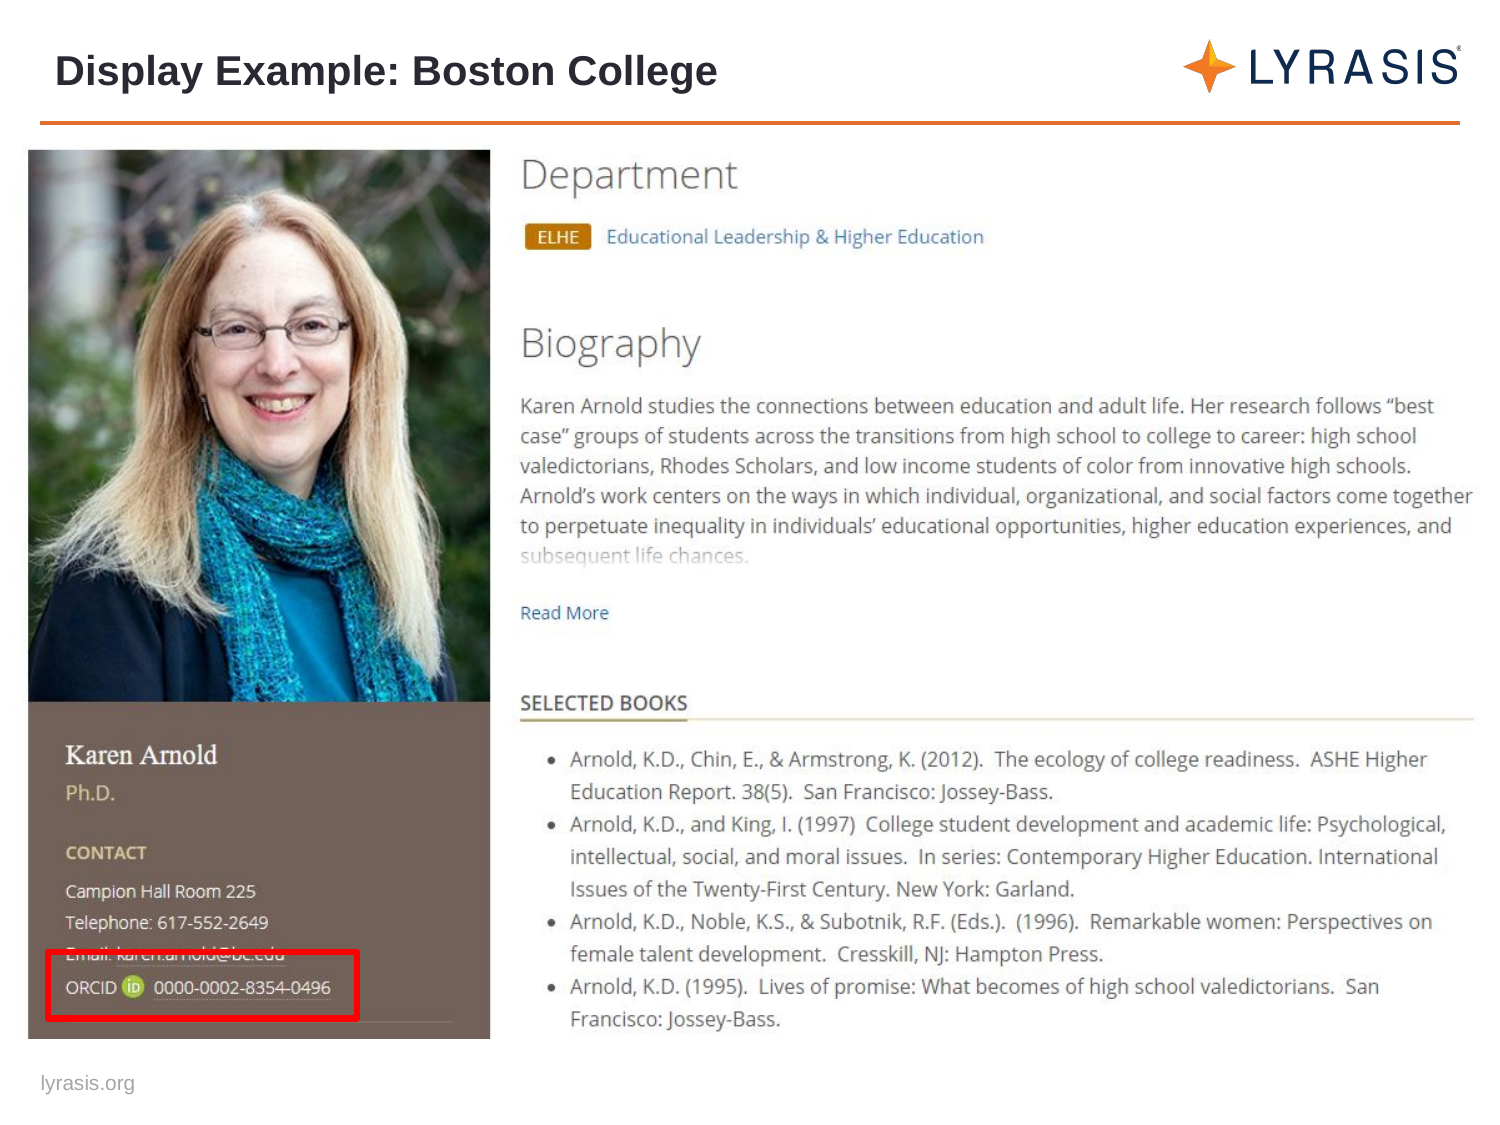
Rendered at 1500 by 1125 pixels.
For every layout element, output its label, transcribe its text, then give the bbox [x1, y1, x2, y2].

title Display Example: Boston College [40, 36, 1138, 111]
picture [12, 134, 1488, 1039]
picture [1183, 39, 1461, 93]
